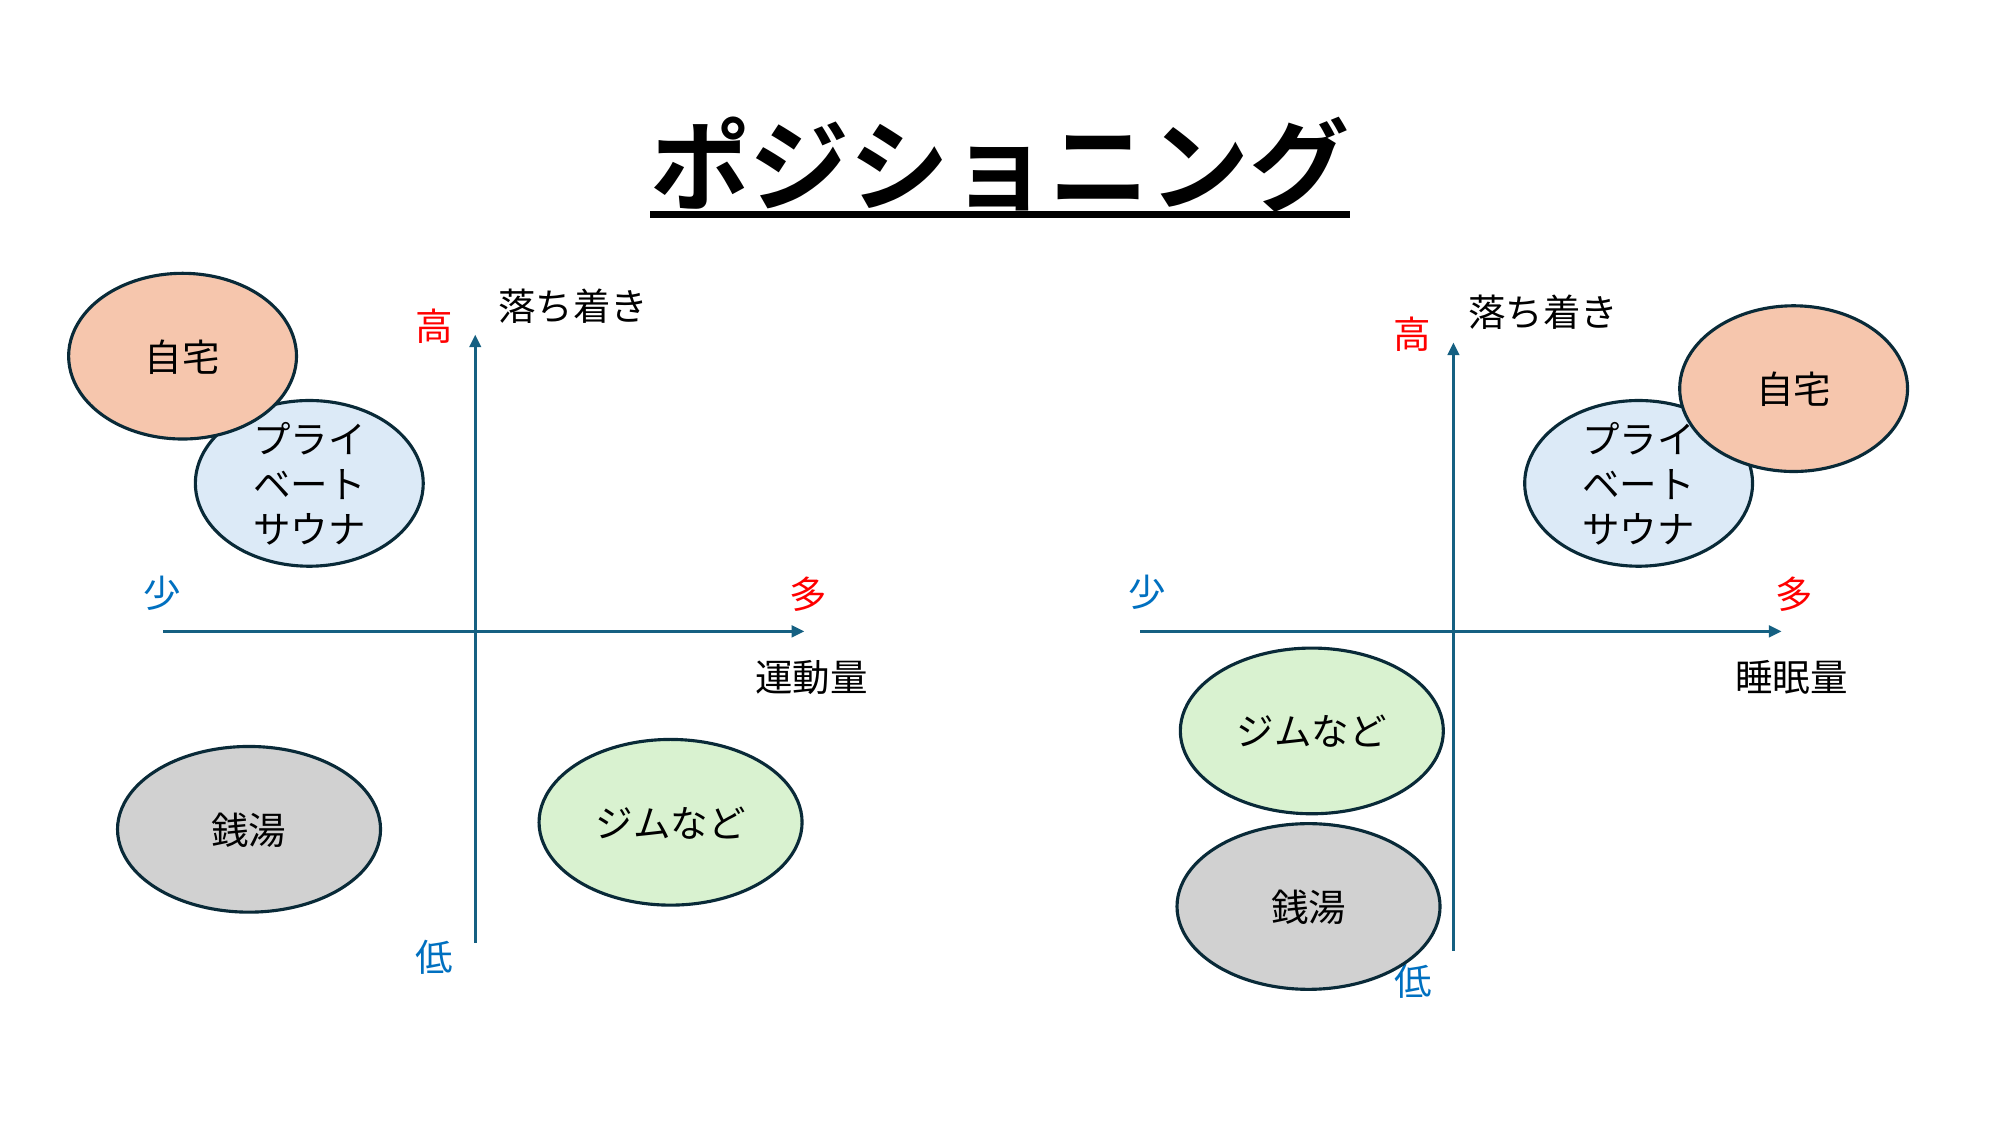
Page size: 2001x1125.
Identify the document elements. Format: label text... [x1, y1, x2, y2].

text_box 銭湯 [115, 744, 383, 914]
text_box 少 [129, 562, 196, 623]
text_box 低 [400, 926, 467, 987]
text_box 自宅 [67, 271, 299, 441]
text_box 落ち着き [1453, 281, 1641, 342]
text_box 高 [1378, 303, 1446, 364]
text_box ジムなど [537, 737, 804, 907]
text_box 多 [1761, 563, 1828, 624]
text_box 低 [1379, 950, 1446, 1011]
text_box プライベートサウナ [1523, 398, 1755, 568]
text_box 自宅 [1678, 304, 1910, 474]
text_box ジムなど [1178, 646, 1445, 816]
text_box ポジショニング [515, 95, 1485, 231]
text_box 高 [400, 295, 467, 356]
text_box 多 [774, 563, 841, 624]
text_box 落ち着き [483, 275, 671, 335]
text_box 睡眠量 [1720, 646, 1884, 707]
text_box プライベートサウナ [193, 398, 425, 568]
text_box 運動量 [740, 646, 890, 707]
text_box 少 [1114, 562, 1181, 622]
text_box 銭湯 [1175, 822, 1442, 991]
